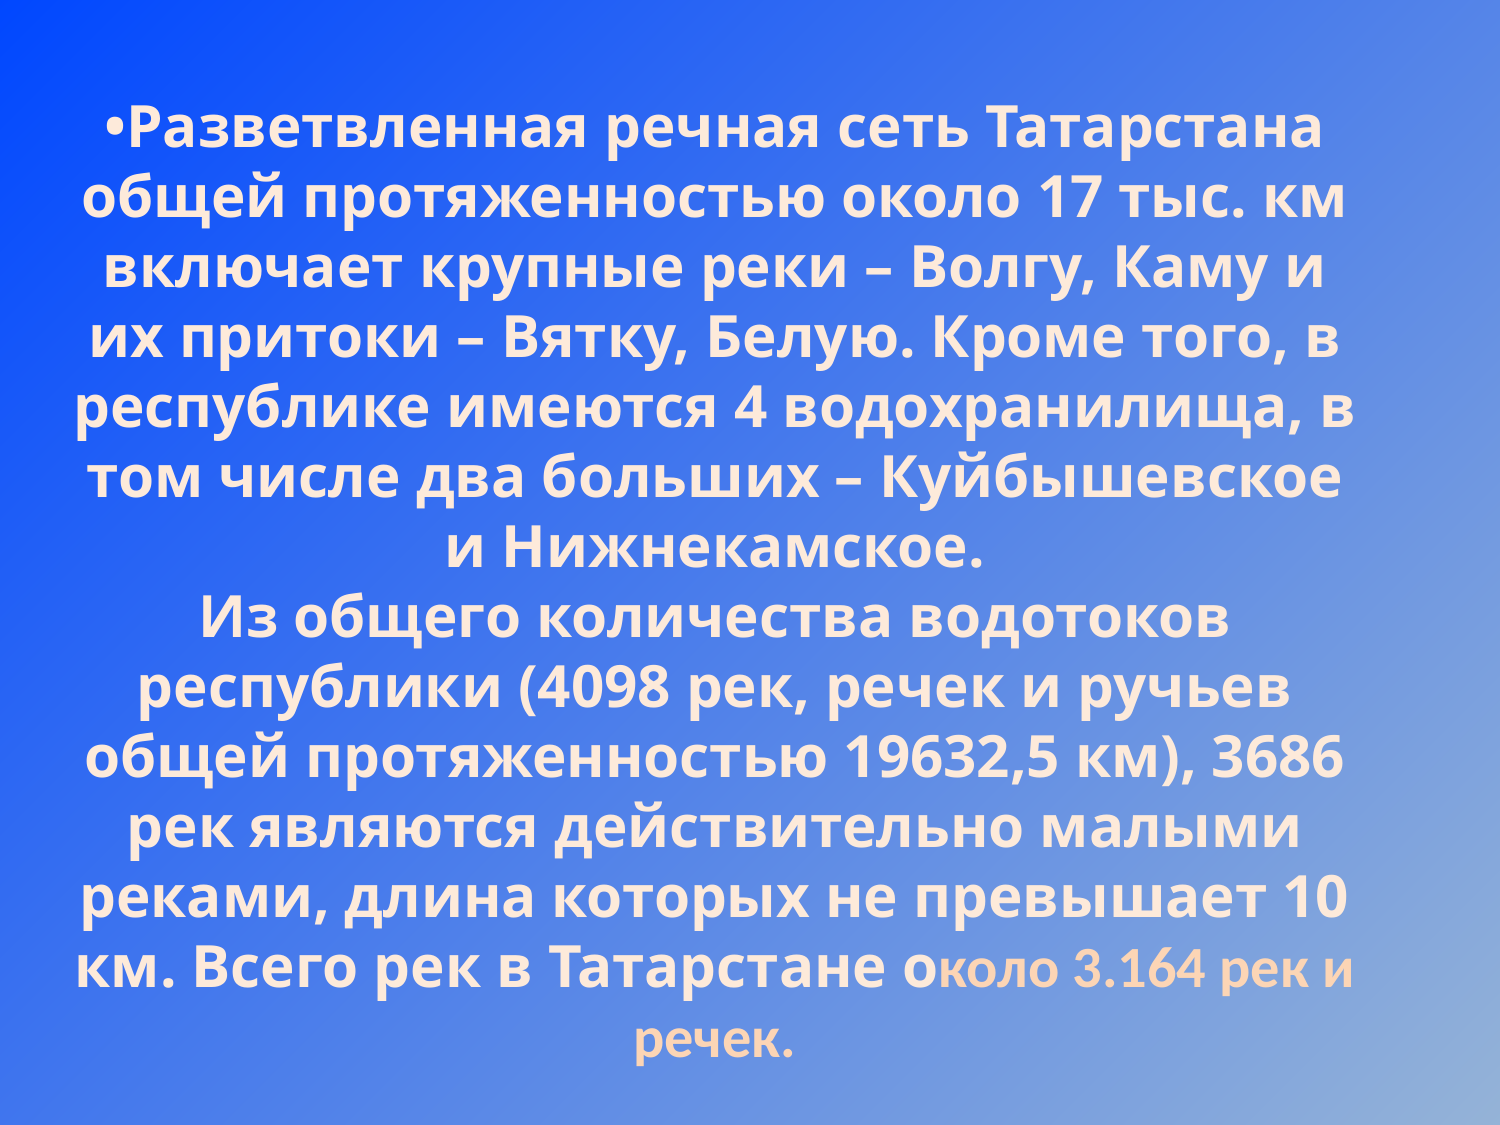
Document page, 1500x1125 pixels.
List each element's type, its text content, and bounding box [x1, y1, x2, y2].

text_box •Разветвленная речная сеть Татарстана общей протяженностью около 17 тыс. км включает крупные реки – Волгу, Каму и их притоки – Вятку, Белую. Кроме того, в республике имеются 4 водохранилища, в том числе два больших – Куйбышевское и Нижнекамское. Из общего количества водотоков республики (4098 рек, речек и ручьев общей протяженностью 19632,5 км), 3686 рек являются действительно малыми реками, длина которых не превышает 10 км. Всего рек в Татарстане около 3.164 рек и речек. [46, 81, 1383, 1077]
